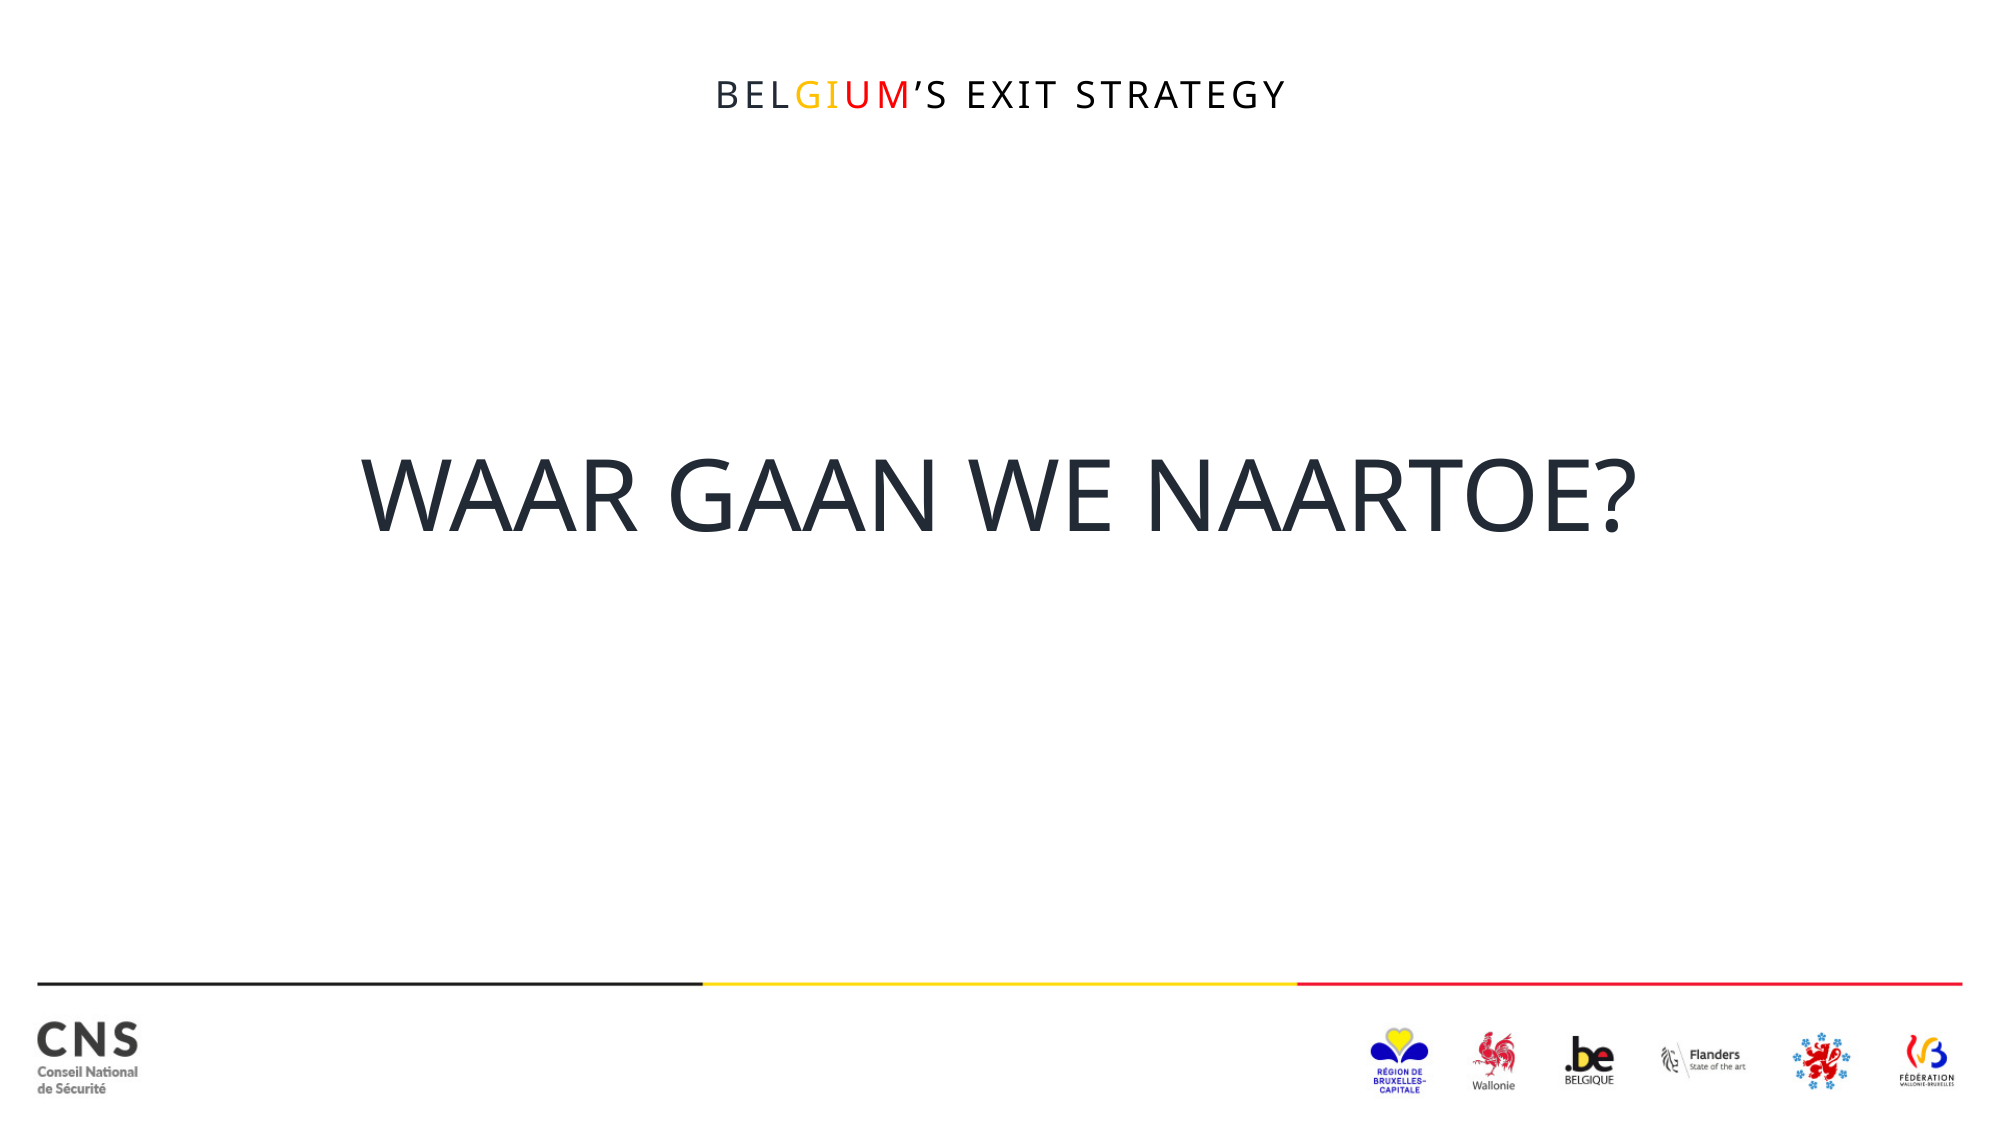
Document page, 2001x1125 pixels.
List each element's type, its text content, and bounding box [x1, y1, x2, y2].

text_box BELGIUM’S EXIT STRATEGY [393, 70, 1607, 129]
text_box WAAR GAAN WE NAARTOE? [339, 261, 1661, 745]
picture [0, 948, 2000, 1125]
